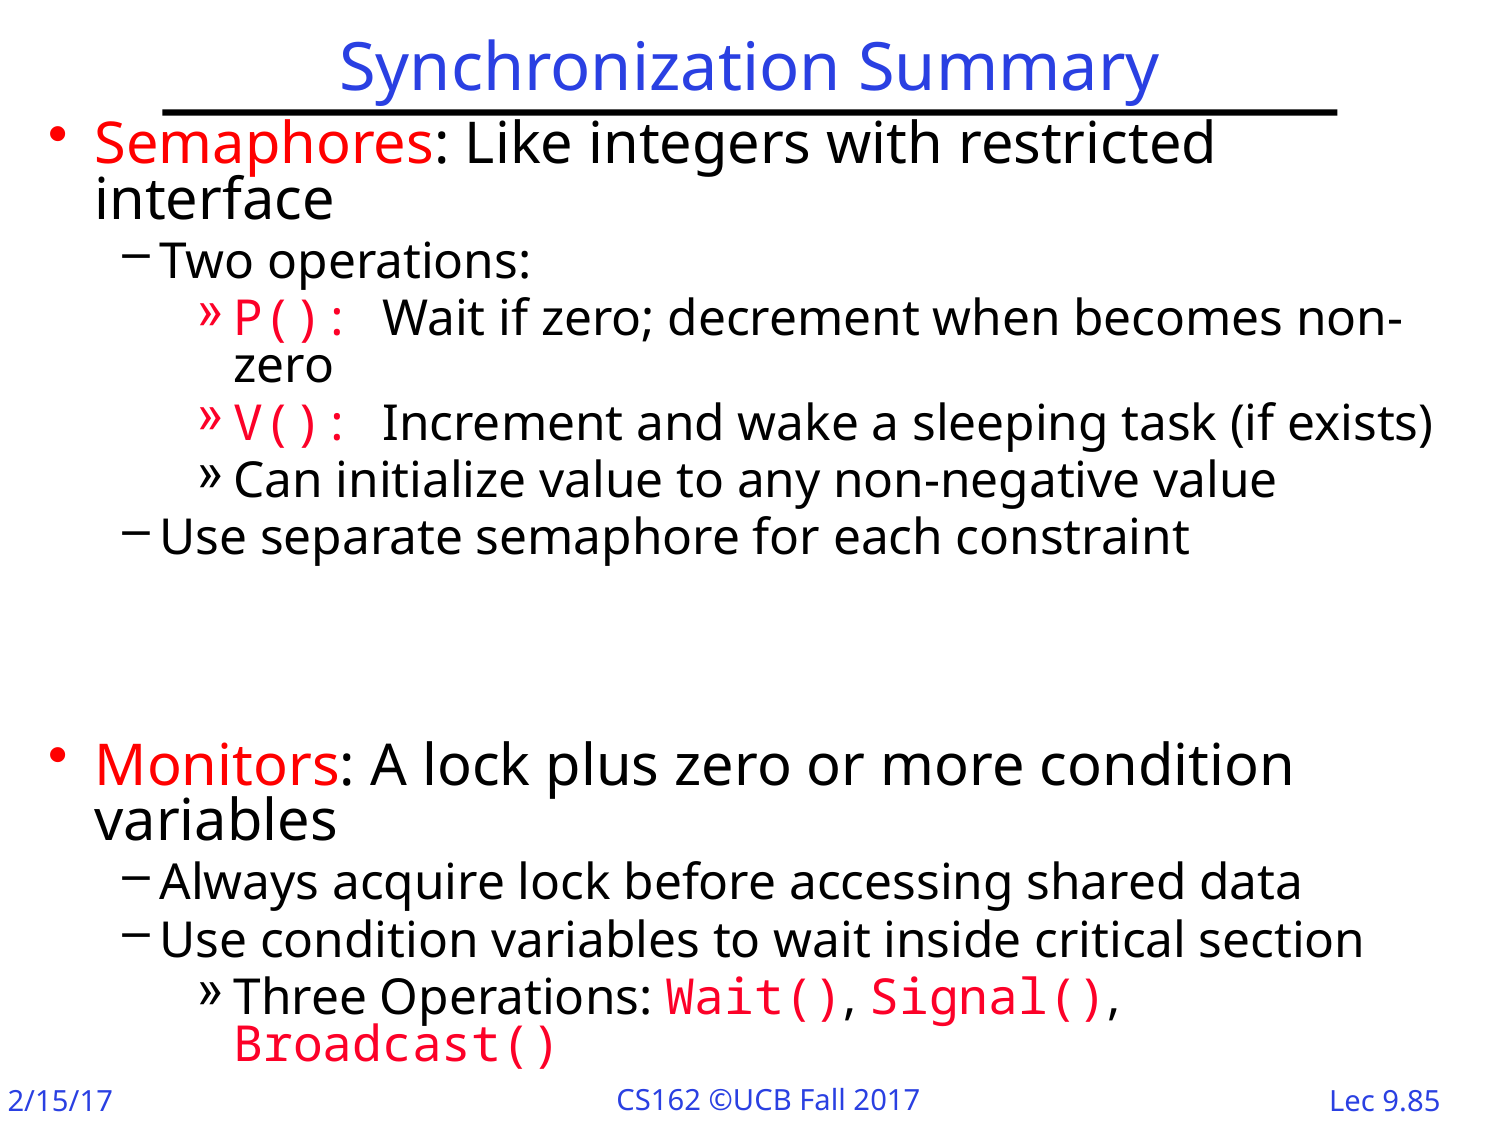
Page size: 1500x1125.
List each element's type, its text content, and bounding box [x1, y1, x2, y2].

title Synchronization Summary [162, 24, 1338, 112]
list Semaphores: Like integers with restricted interface Two operations: P(): Wait if zero; decrement when becomes non-zero V(): Increment and wake a sleeping task (if exists) Can initialize value to any non-negative value Use separate semaphore for each constraint Monitors: A lock plus zero or more condition variables Always acquire lock before accessing shared data Use condition variables to wait inside critical section Three Operations: Wait(), Signal(), Broadcast() [33, 112, 1459, 1125]
